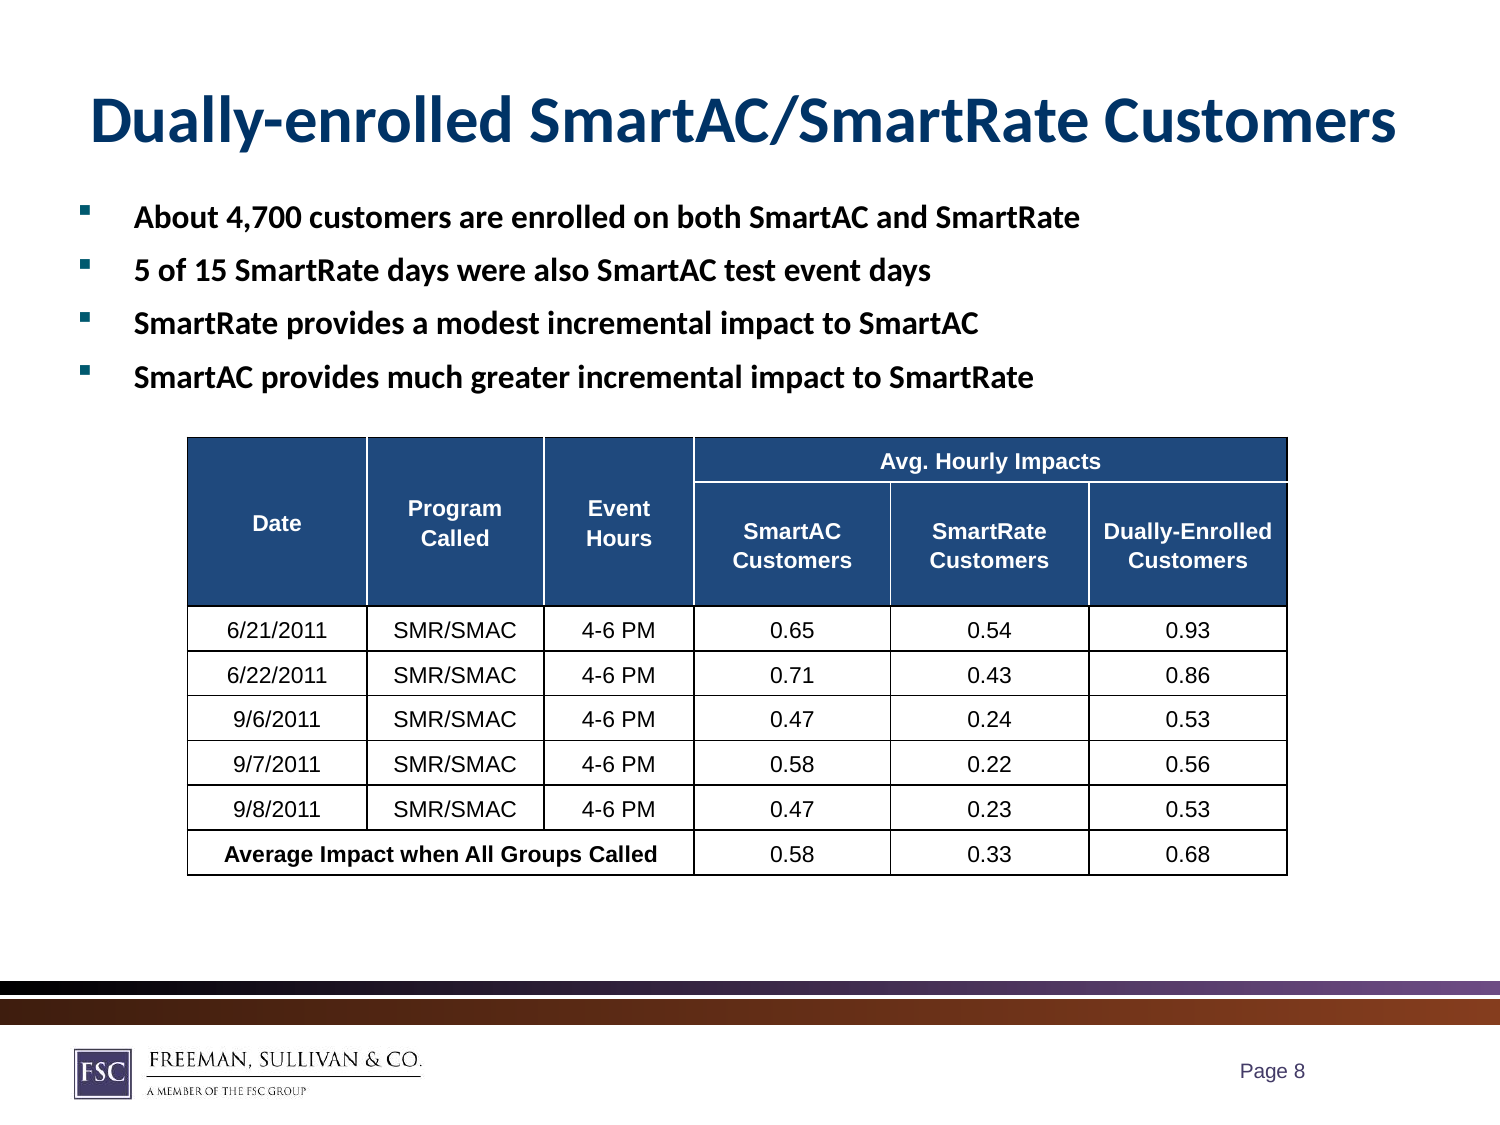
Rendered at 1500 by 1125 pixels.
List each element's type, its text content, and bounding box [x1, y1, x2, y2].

table_cell 9/6/2011 [188, 696, 366, 740]
table_cell 0.23 [891, 786, 1088, 829]
table_cell Dually-Enrolled Customers [1090, 483, 1286, 605]
table_cell 0.86 [1090, 652, 1286, 695]
table_cell 0.68 [1090, 831, 1286, 874]
table_cell 4-6 PM [545, 607, 693, 650]
table_cell 0.65 [695, 607, 890, 650]
table_cell 0.47 [695, 786, 890, 829]
table_header Program Called [368, 438, 543, 605]
table_cell 0.53 [1090, 786, 1286, 829]
slide_number Page 7 [1112, 1049, 1433, 1084]
table_cell SMR/SMAC [368, 652, 543, 695]
table_cell 0.71 [695, 652, 890, 695]
table_cell SMR/SMAC [368, 786, 543, 829]
table_cell 0.43 [891, 652, 1088, 695]
table_cell SmartAC Customers [695, 483, 890, 605]
table_header Event Hours [545, 438, 693, 605]
table_cell 0.53 [1090, 696, 1286, 740]
table_cell 0.58 [695, 831, 890, 874]
table_cell 4-6 PM [545, 652, 693, 695]
table_cell 0.24 [891, 696, 1088, 740]
table_cell 0.93 [1090, 607, 1286, 650]
list About 4,700 customers are enrolled on both SmartAC and SmartRate 5 of 15 SmartRate days were also SmartAC test event days SmartRate provides a modest incremental impact to SmartAC SmartAC provides much greater incremental impact to SmartRate [62, 187, 1451, 488]
table_cell SmartRate Customers [891, 483, 1088, 605]
table_cell 0.56 [1090, 741, 1286, 784]
title Dually-enrolled SmartAC/SmartRate Customers [74, 44, 1426, 187]
table_cell 0.22 [891, 741, 1088, 784]
table_cell 6/22/2011 [188, 652, 366, 695]
table_cell 9/8/2011 [188, 786, 366, 829]
picture [70, 1046, 425, 1100]
table_cell 9/7/2011 [188, 741, 366, 784]
table_cell SMR/SMAC [368, 741, 543, 784]
table_cell 4-6 PM [545, 696, 693, 740]
table_cell 0.47 [695, 696, 890, 740]
table_cell Average Impact when All Groups Called [188, 831, 693, 874]
table_header Date [188, 438, 366, 605]
table_cell 4-6 PM [545, 741, 693, 784]
table_cell 0.33 [891, 831, 1088, 874]
table_cell SMR/SMAC [368, 696, 543, 740]
table_cell 0.58 [695, 741, 890, 784]
table_header Avg. Hourly Impacts [695, 438, 1286, 481]
table_cell 4-6 PM [545, 786, 693, 829]
table_cell 6/21/2011 [188, 607, 366, 650]
table_cell SMR/SMAC [368, 607, 543, 650]
table_cell 0.54 [891, 607, 1088, 650]
